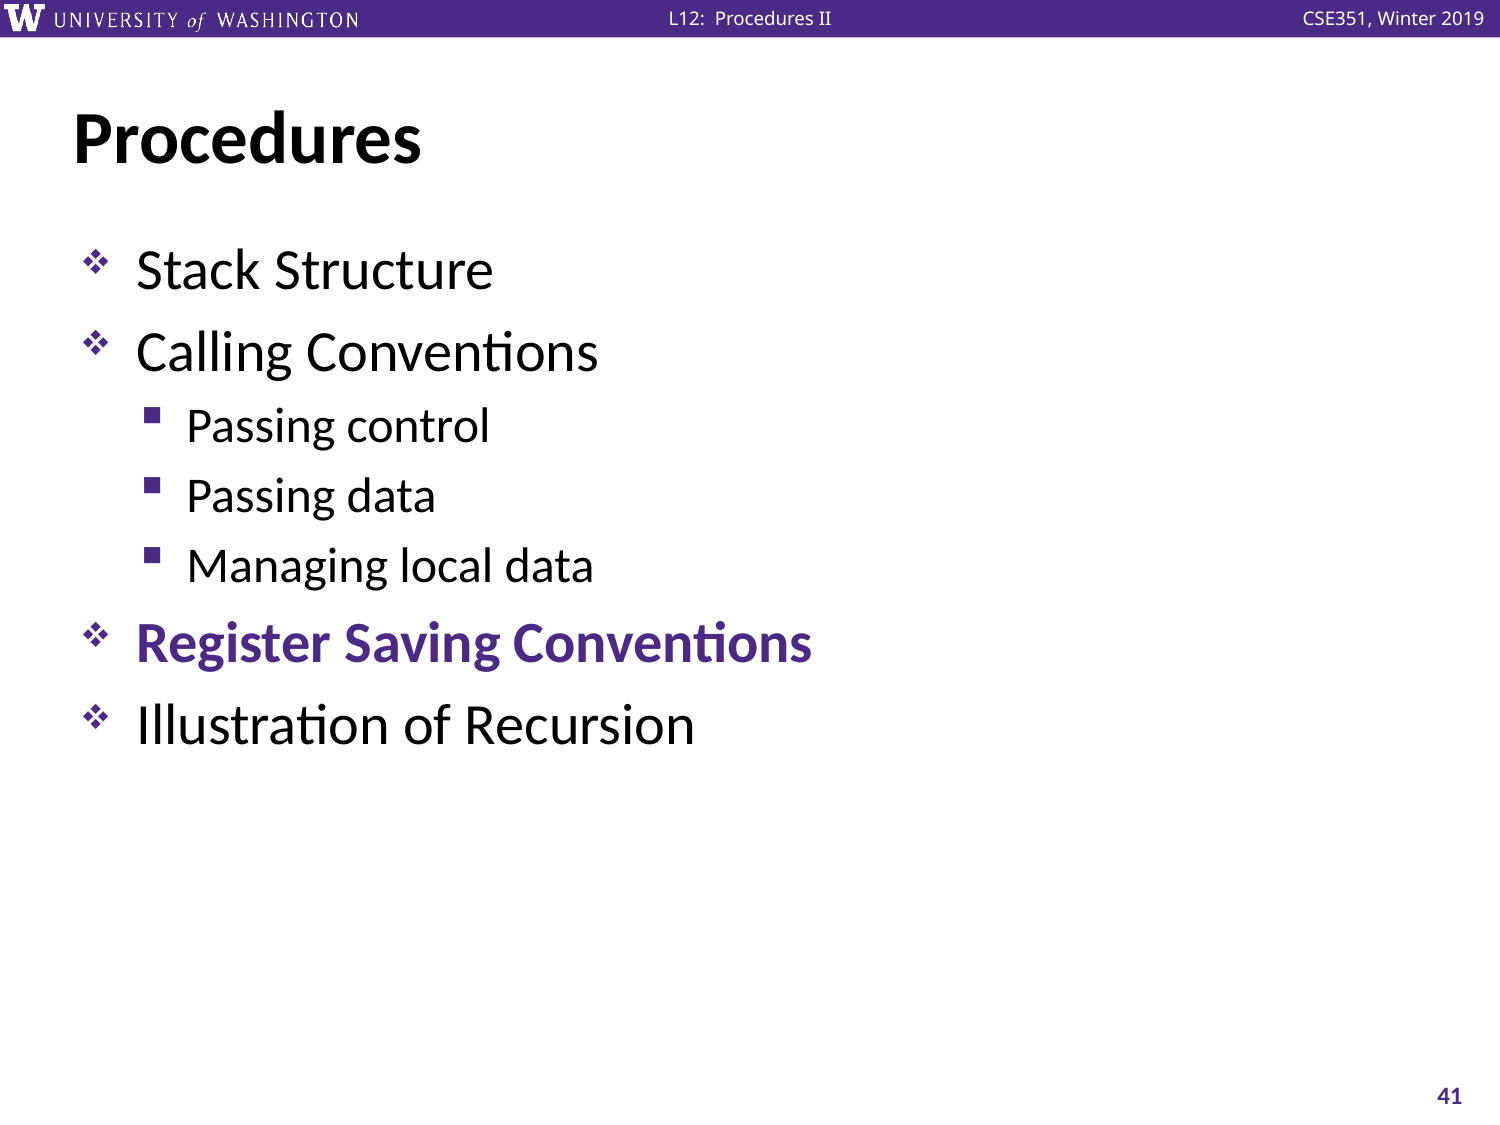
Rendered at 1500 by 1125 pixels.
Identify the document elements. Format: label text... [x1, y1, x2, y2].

title Procedures [58, 71, 1438, 197]
list Stack Structure Calling Conventions Passing control Passing data Managing local data Register Saving Conventions Illustration of Recursion [64, 223, 1438, 1040]
picture [4, 4, 358, 32]
slide_number 41 [1400, 1065, 1500, 1125]
